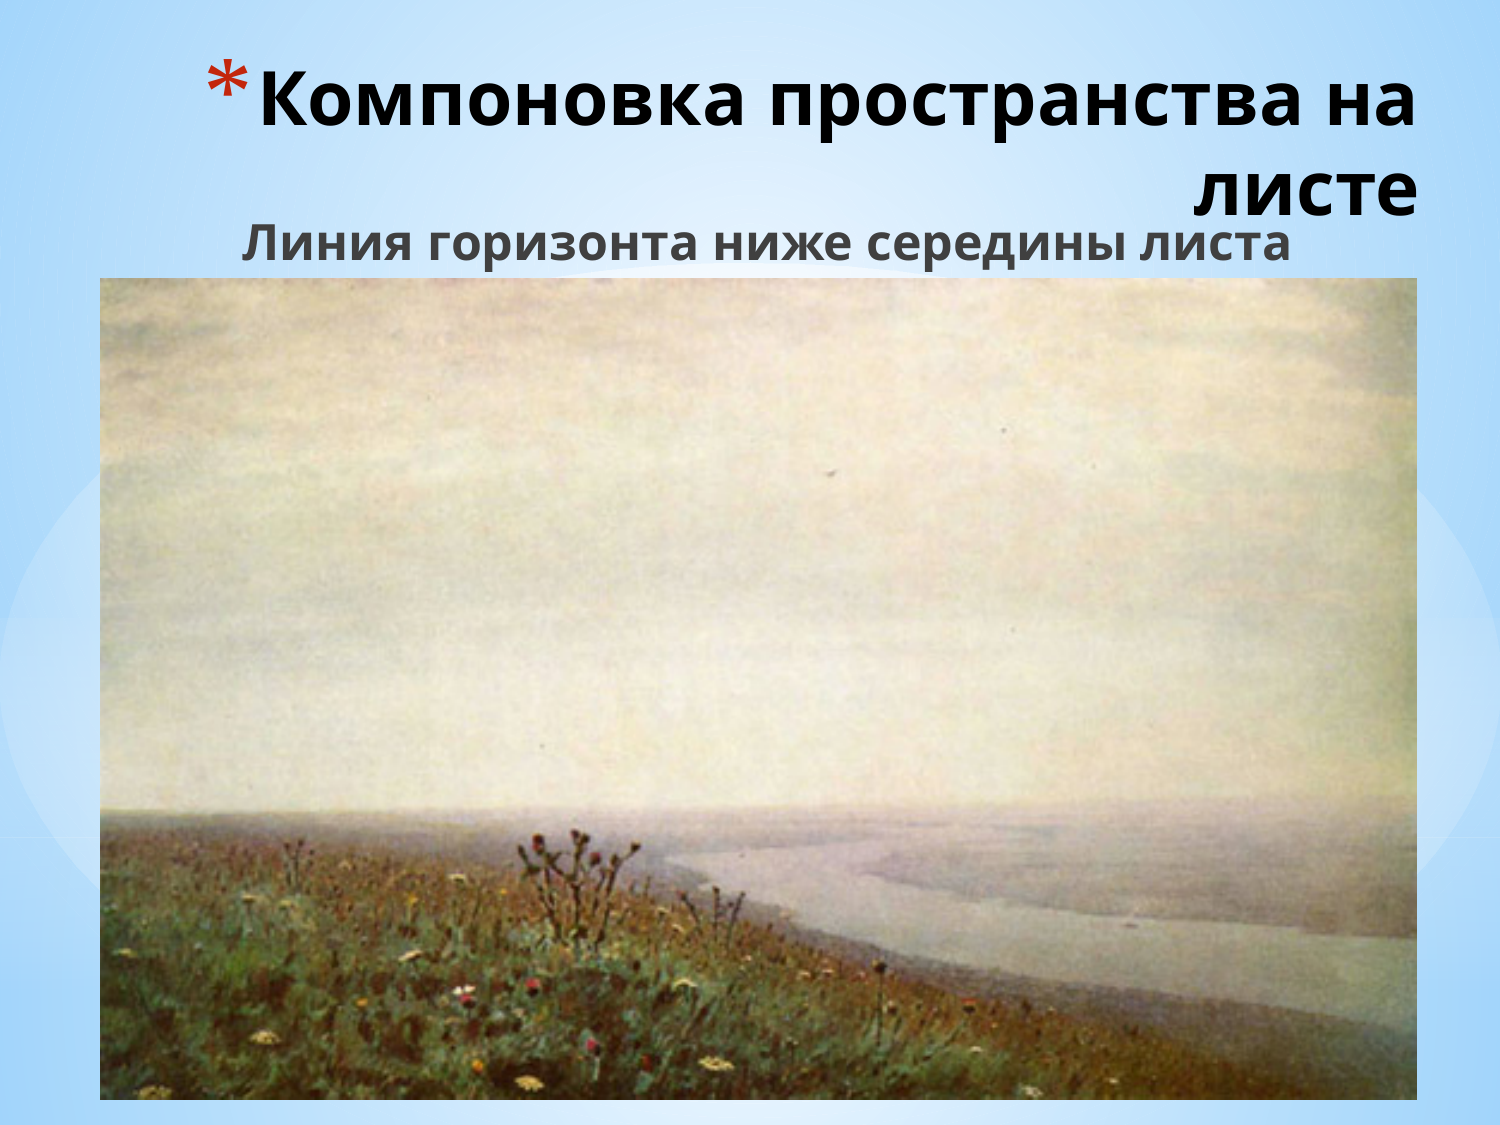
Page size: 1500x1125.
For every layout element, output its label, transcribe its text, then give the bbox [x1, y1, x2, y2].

list Линия горизонта ниже середины листа [159, 231, 1376, 276]
title Компоновка пространства на листе [53, 42, 1436, 231]
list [100, 278, 1417, 1100]
